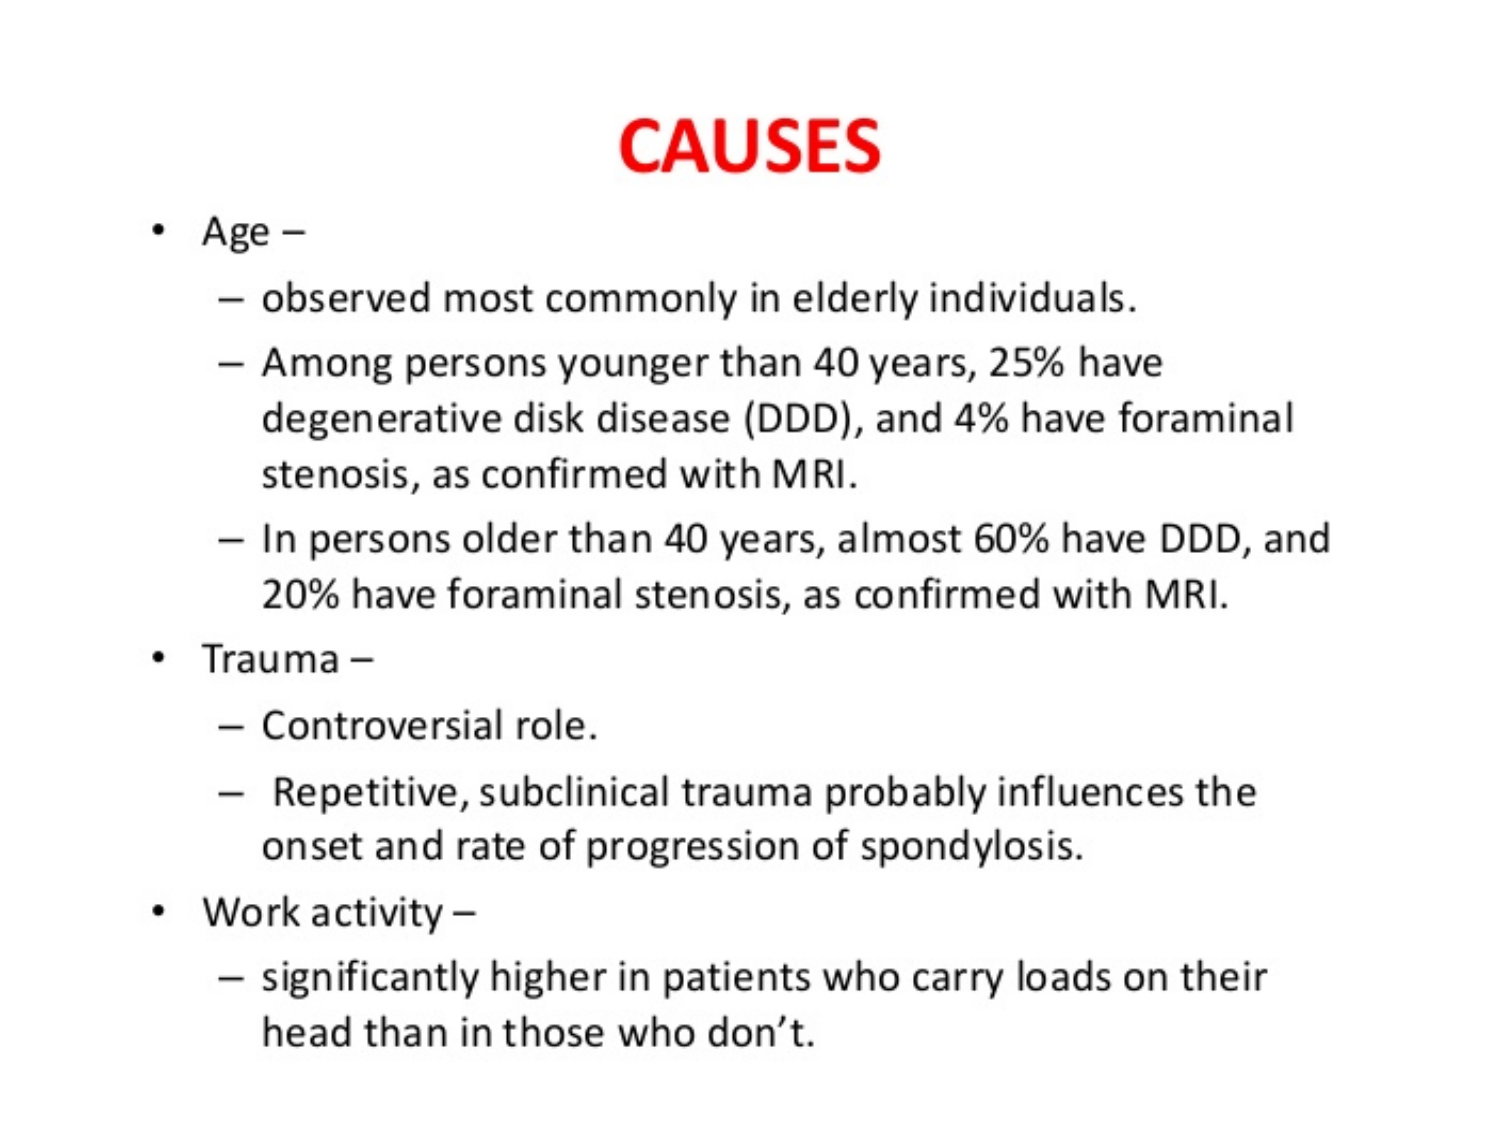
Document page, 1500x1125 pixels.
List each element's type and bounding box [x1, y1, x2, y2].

picture [70, 48, 1430, 1077]
